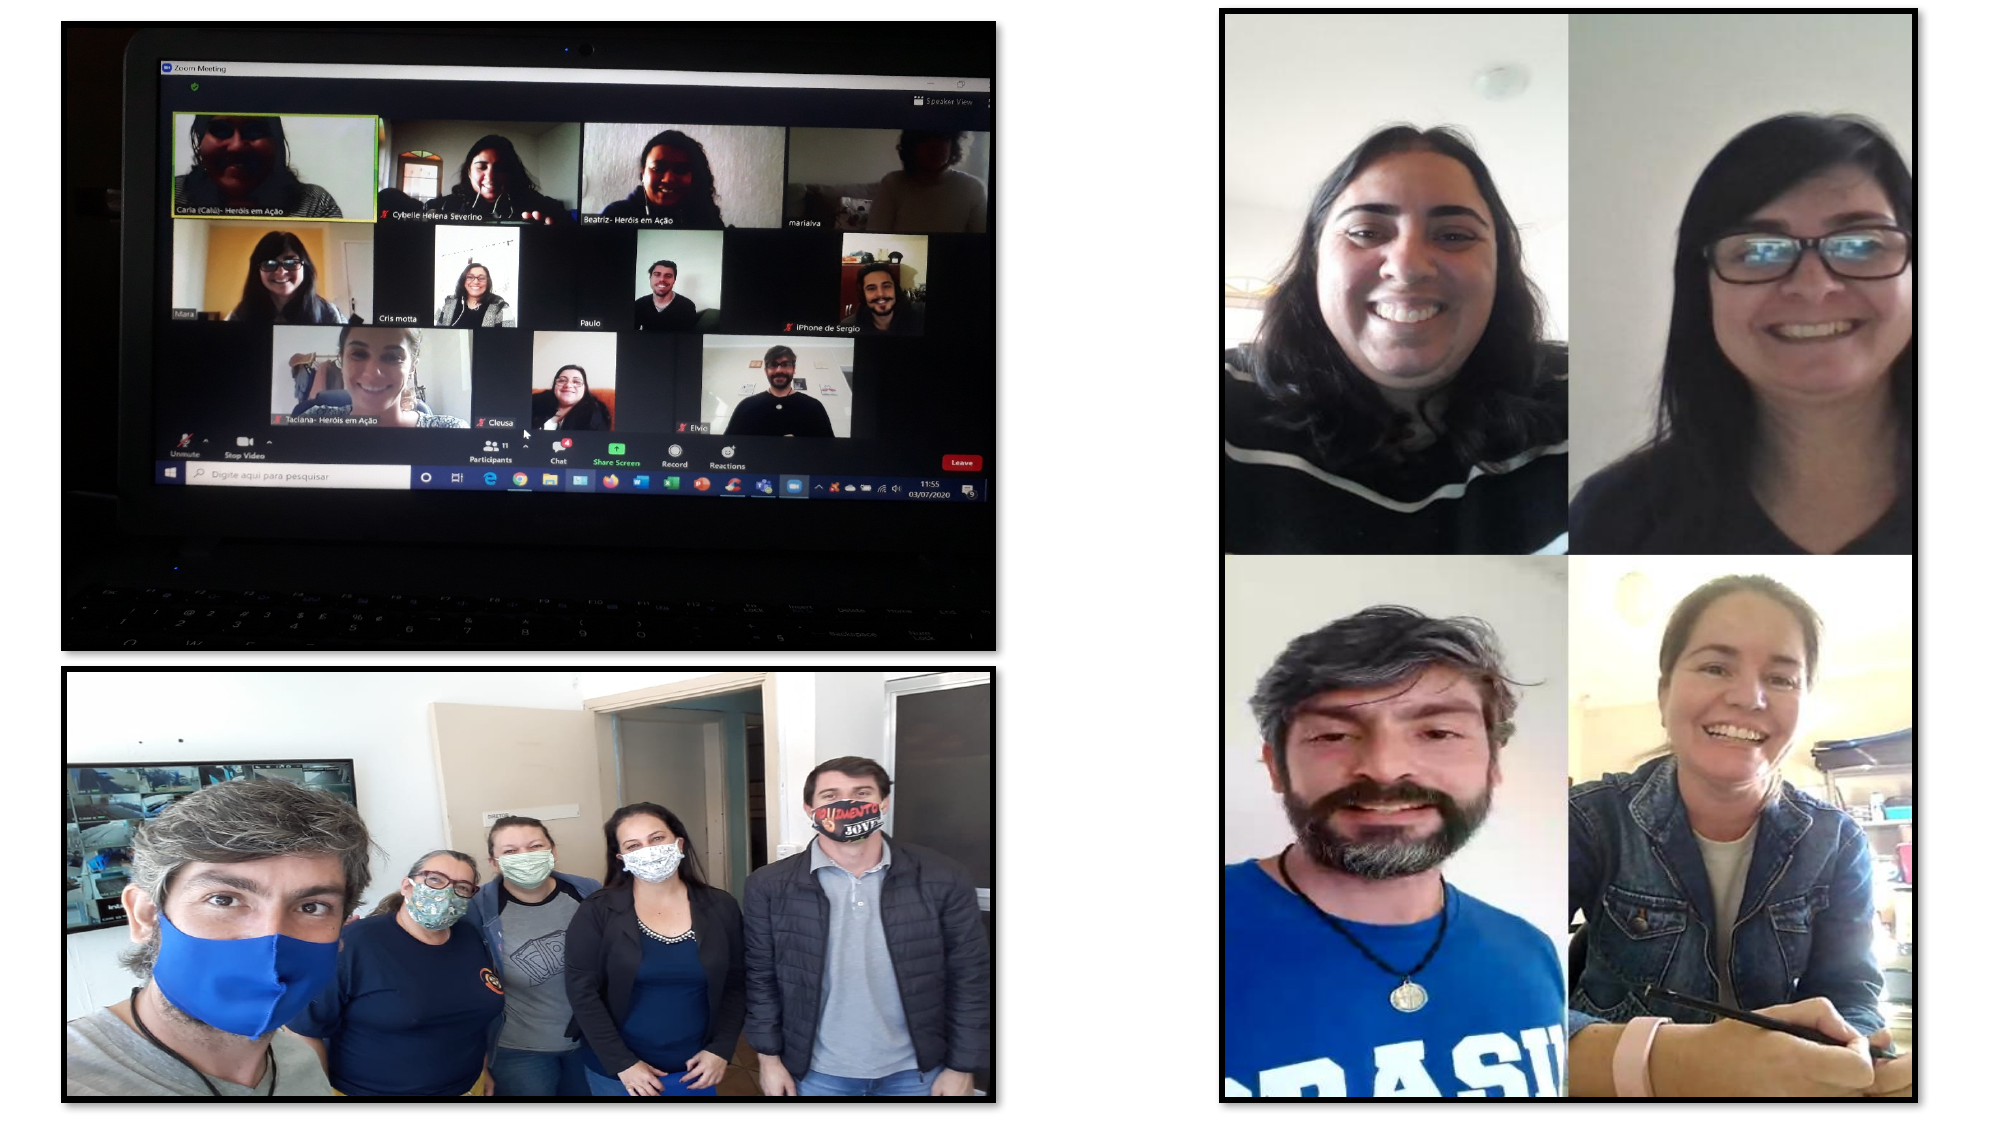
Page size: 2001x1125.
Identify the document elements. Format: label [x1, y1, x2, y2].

picture [67, 672, 990, 1097]
picture [1224, 13, 1913, 1097]
picture [67, 27, 990, 645]
